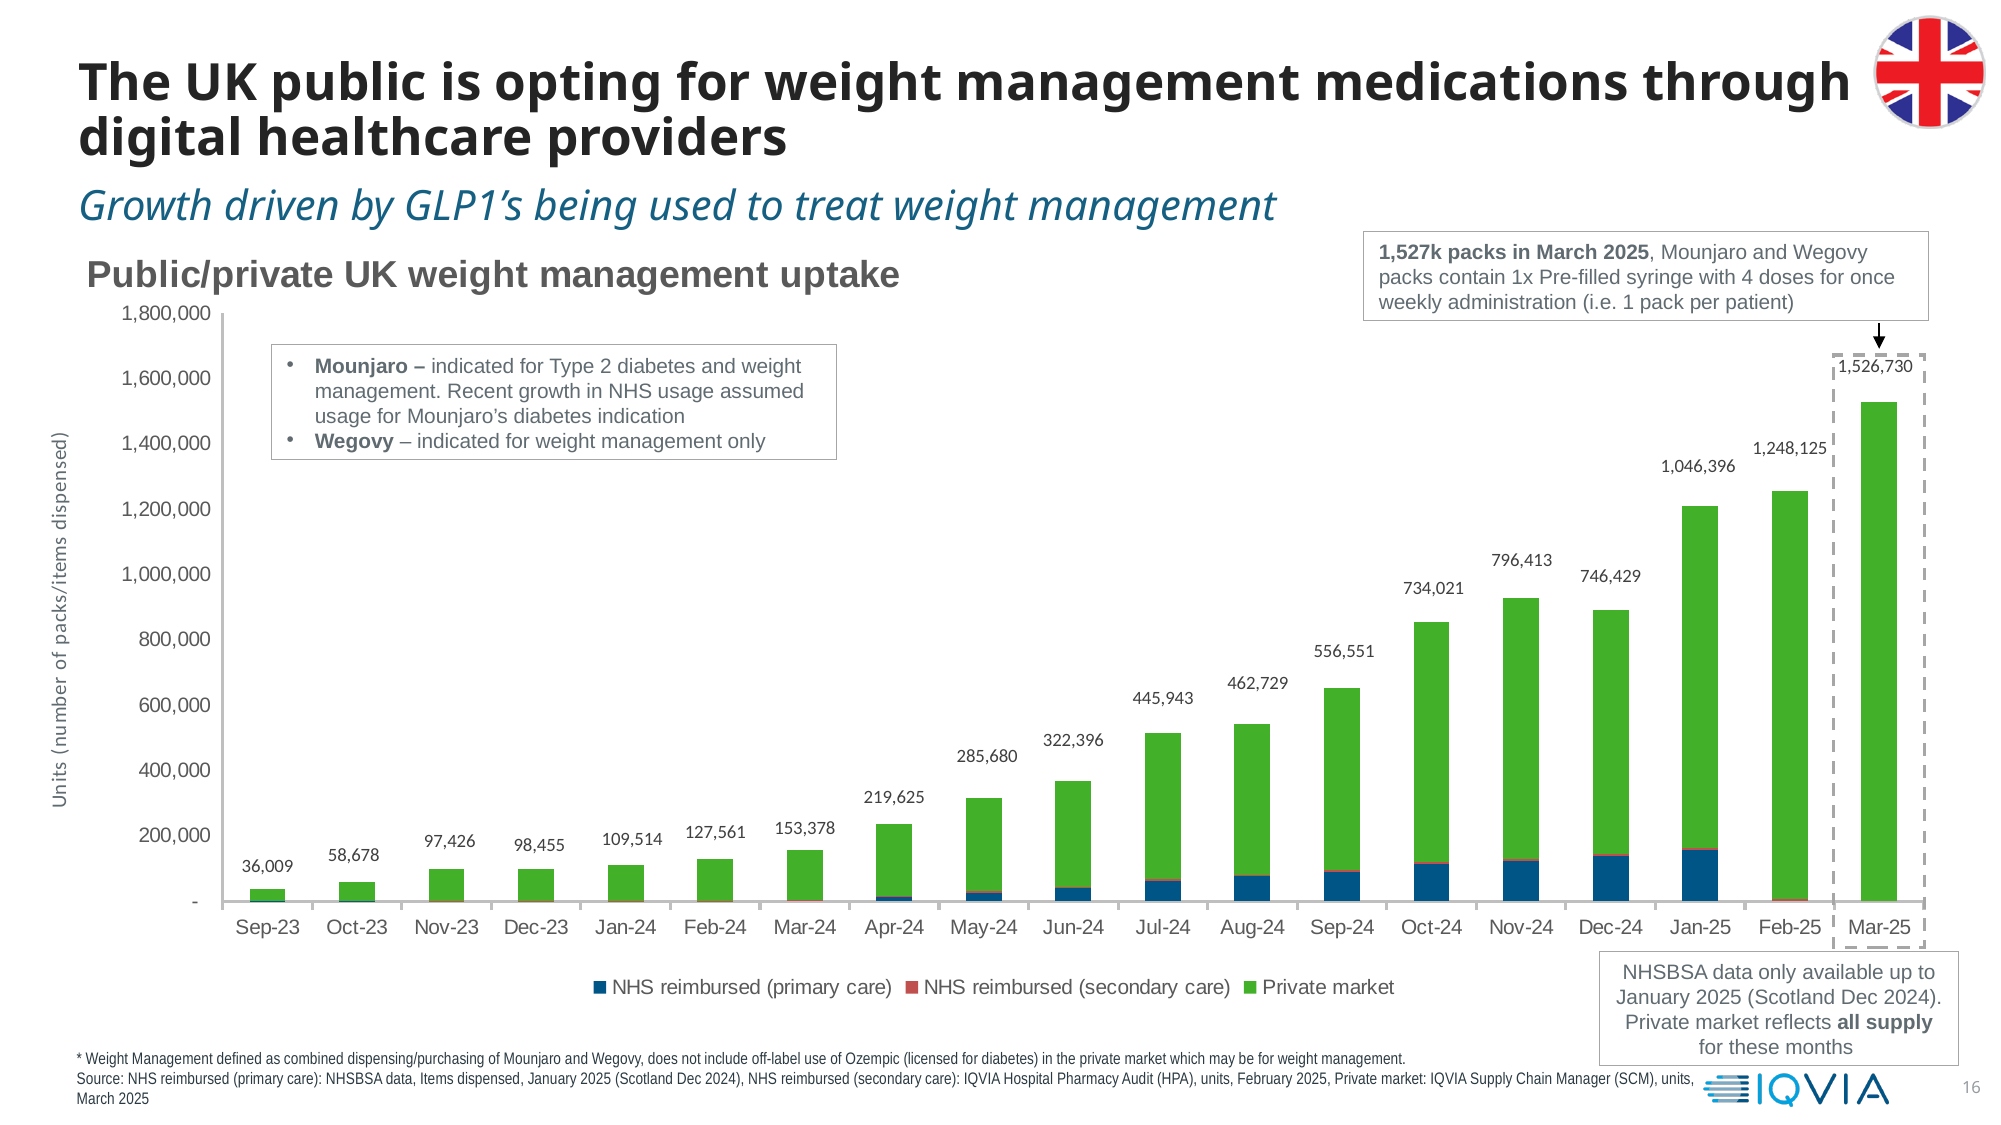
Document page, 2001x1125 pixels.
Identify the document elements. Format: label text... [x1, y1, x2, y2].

chart [41, 227, 1948, 1006]
picture [1723, 1072, 1890, 1108]
list Growth driven by GLP1’s being used to treat weight management [63, 177, 1924, 227]
picture [1872, 15, 1987, 129]
text_box NHSBSA data only available up to January 2025 (Scotland Dec 2024). Private market reflects all supply for these months [1599, 951, 1959, 1066]
footer * Weight Management defined as combined dispensing/purchasing of Mounjaro and Wegovy, does not include off-label use of Ozempic (licensed for diabetes) in the private market which may be for weight management. Source: NHS reimbursed (primary care): NHSBSA data, Items dispensed, January 2025 (Scotland Dec 2024), NHS reimbursed (secondary care): IQVIA Hospital Pharmacy Audit (HPA), units, February 2025, Private market: IQVIA Supply Chain Manager (SCM), units, March 2025 [61, 1043, 1723, 1116]
title The UK public is opting for weight management medications through digital healthcare providers [63, 48, 1924, 175]
